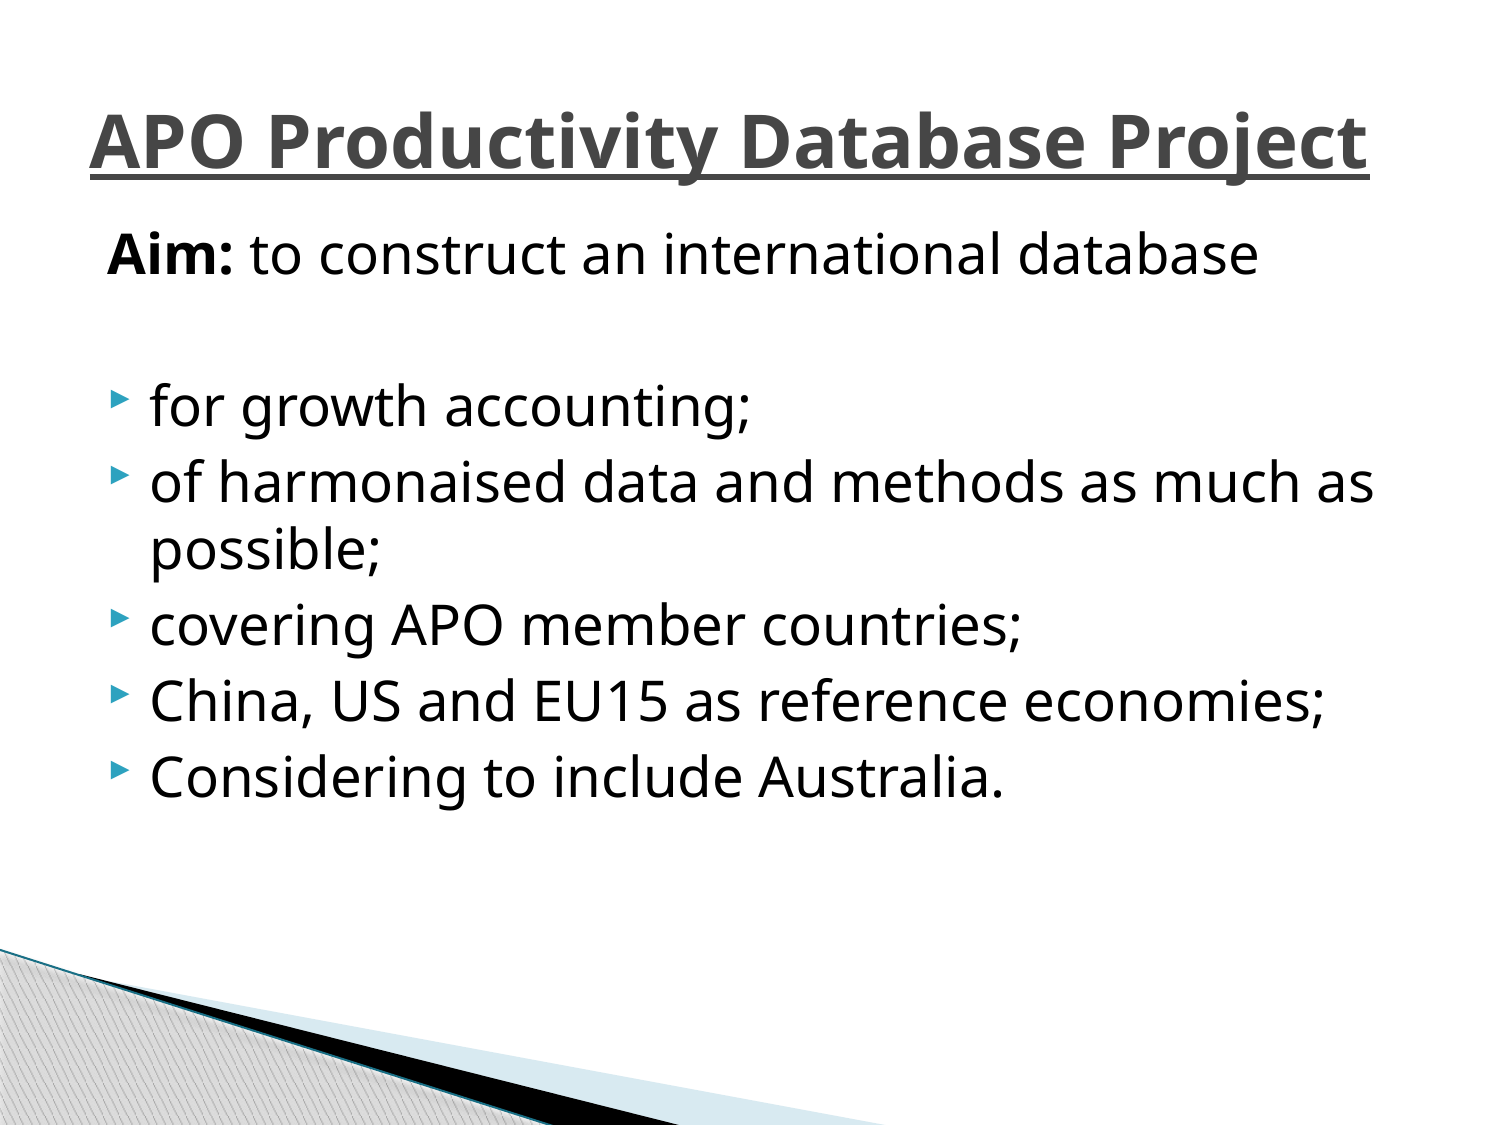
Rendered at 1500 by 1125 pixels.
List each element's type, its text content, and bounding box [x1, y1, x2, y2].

list Aim: to construct an international database for growth accounting; of harmonaised data and methods as much as possible; covering APO member countries; China, US and EU15 as reference economies; Considering to include Australia. [75, 233, 1425, 986]
title APO Productivity Database Project [75, 45, 1425, 233]
